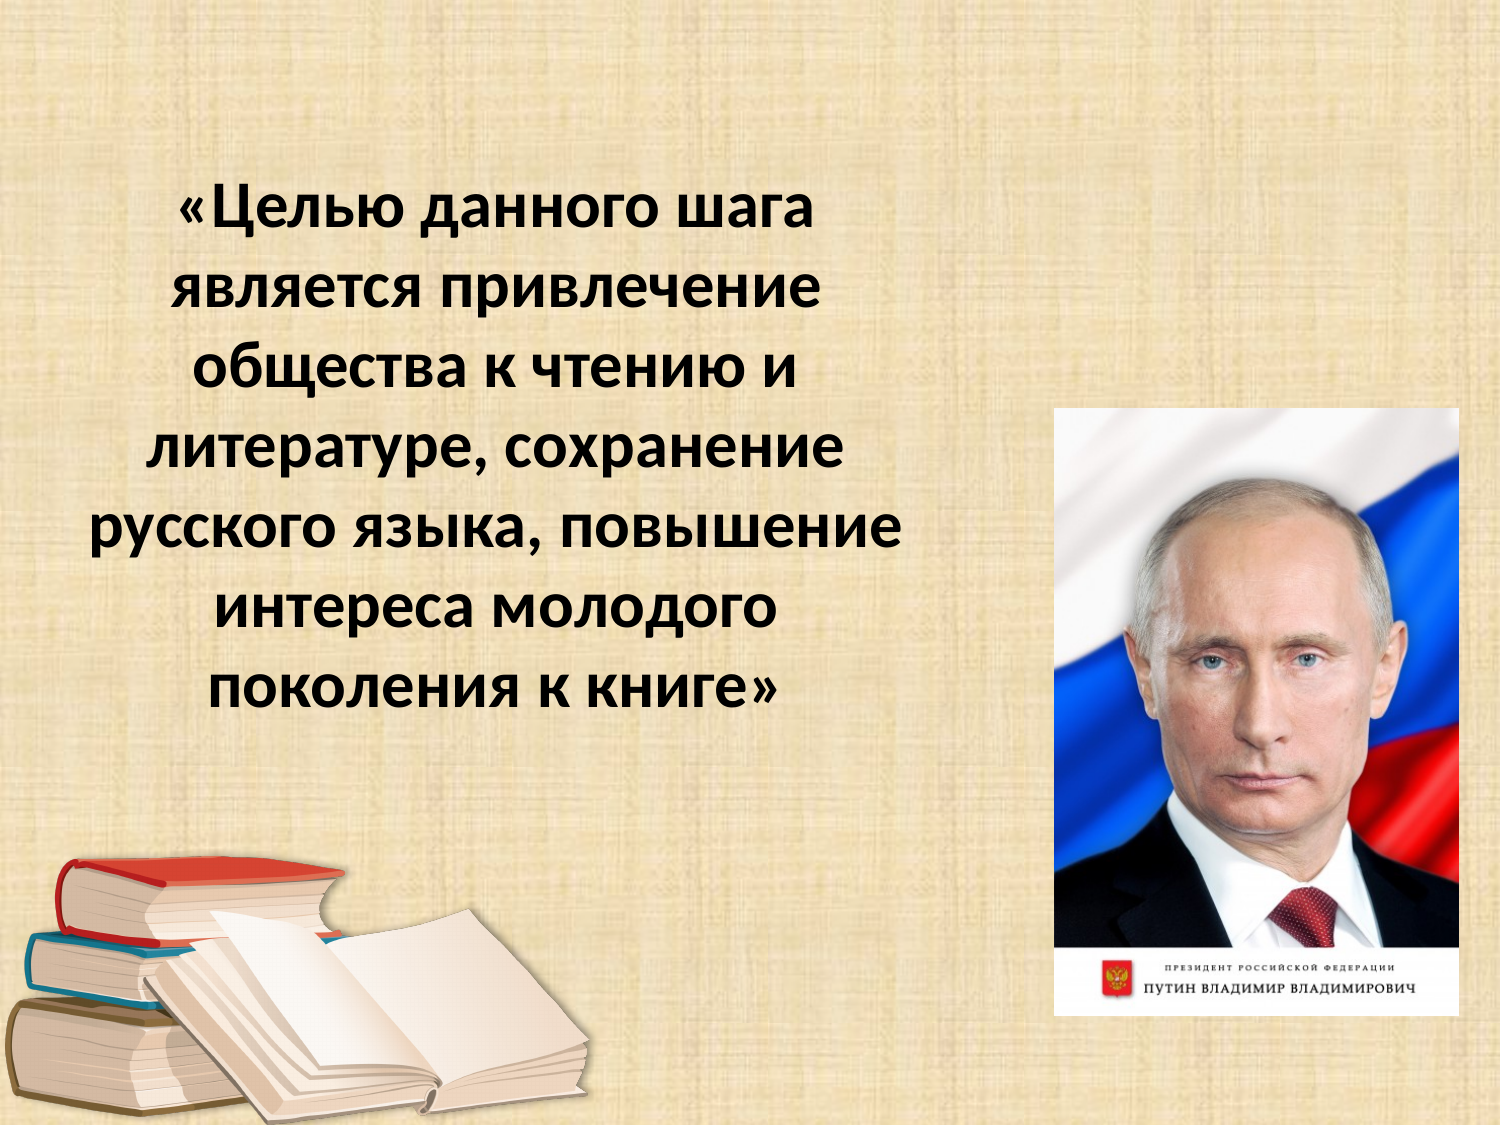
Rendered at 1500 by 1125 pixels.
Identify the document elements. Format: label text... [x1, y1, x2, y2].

list «Целью данного шага является привлечение общества к чтению и литературе, сохранение русского языка, повышение интереса молодого поколения к книге» [64, 137, 928, 728]
picture [4, 856, 591, 1125]
picture [1053, 408, 1459, 1016]
